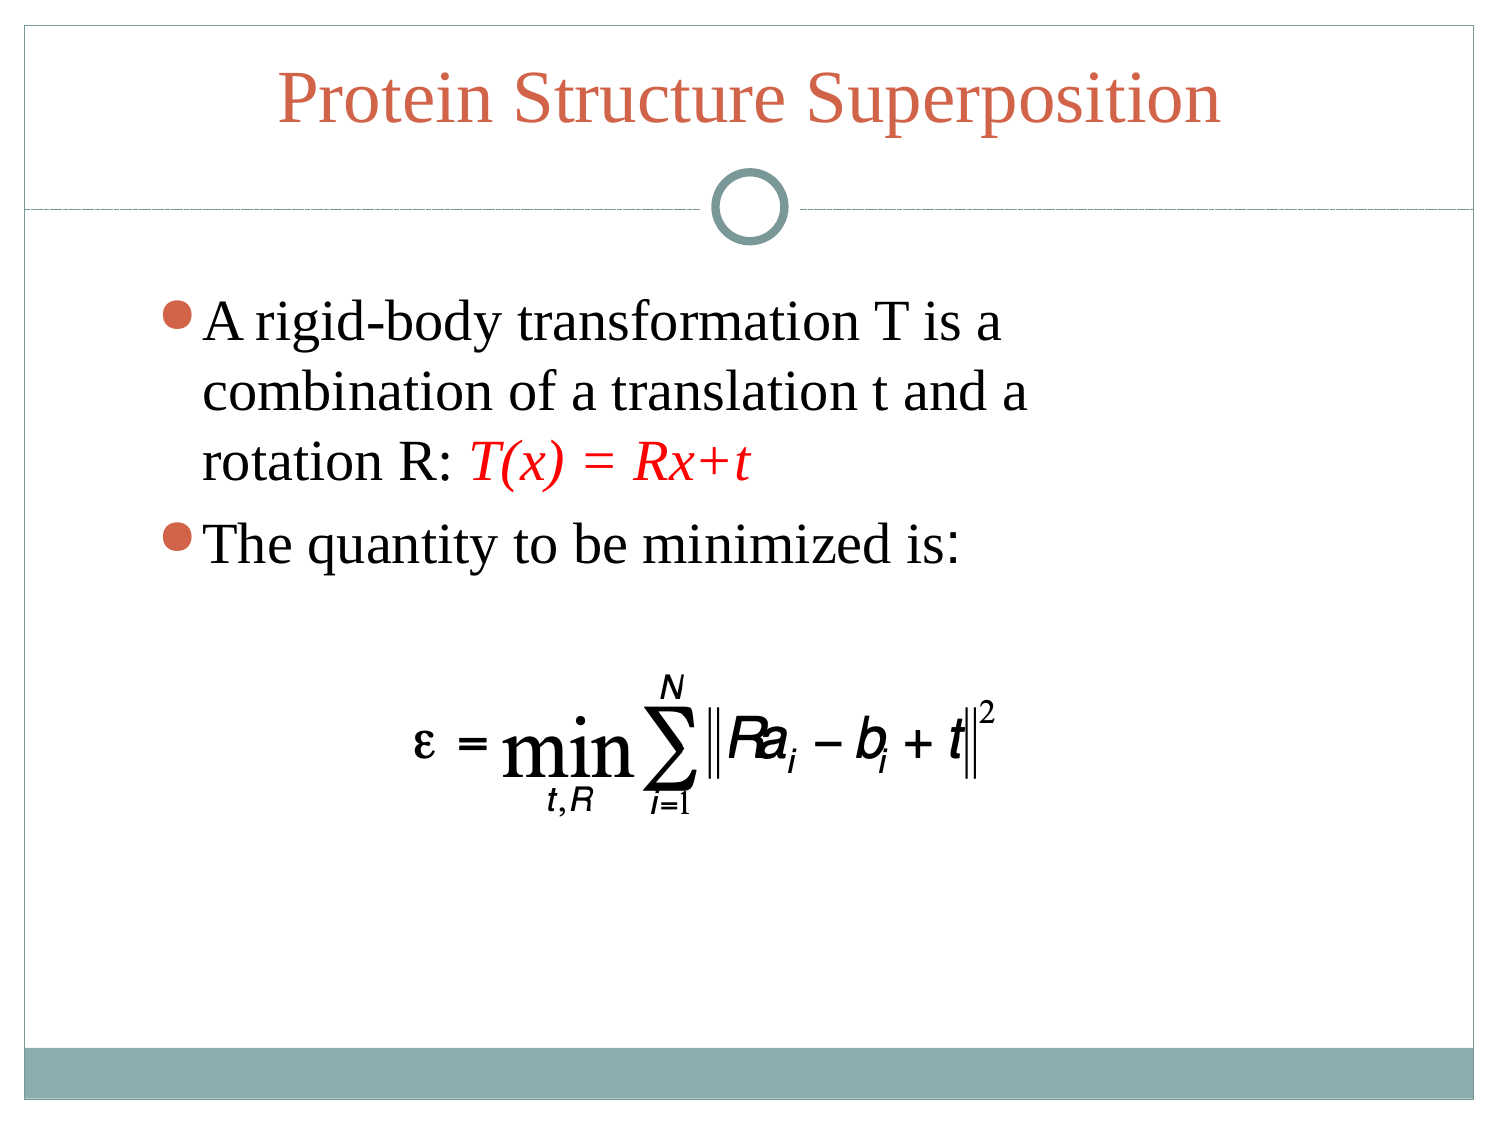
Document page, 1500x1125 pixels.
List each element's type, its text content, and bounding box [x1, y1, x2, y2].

list A rigid-body transformation T is a combination of a translation t and a rotation R: T(x) = Rx+t The quantity to be minimized is: [149, 274, 1201, 876]
picture [406, 662, 1006, 823]
title Protein Structure Superposition [74, 36, 1426, 146]
